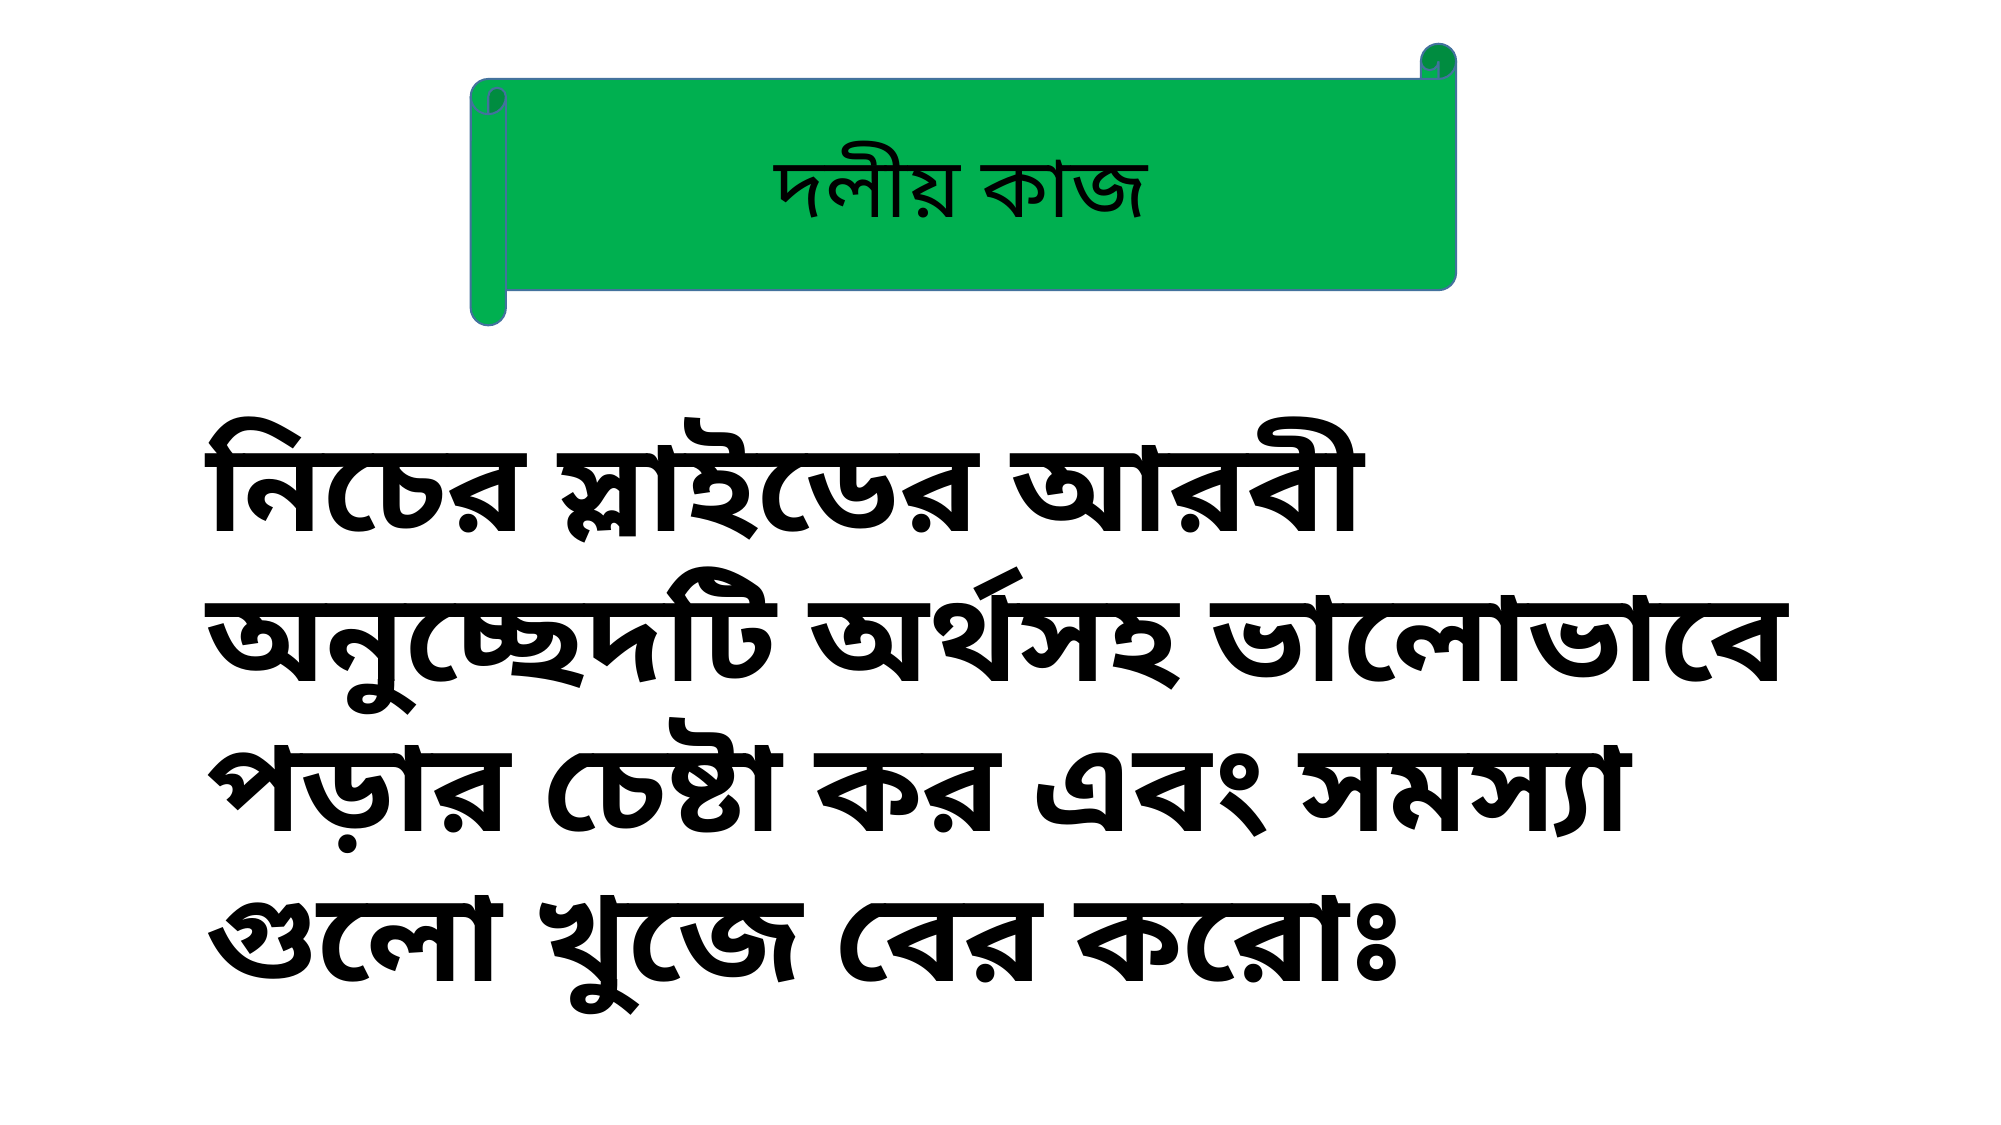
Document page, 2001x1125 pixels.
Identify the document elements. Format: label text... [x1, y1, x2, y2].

text_box নিচের স্লাইডের আরবী অনুচ্ছেদটি অর্থসহ ভালোভাবে পড়ার চেষ্টা কর এবং সমস্যা গুলো খুজে বের করোঃ [191, 399, 1867, 1014]
text_box দলীয় কাজ [469, 42, 1458, 327]
